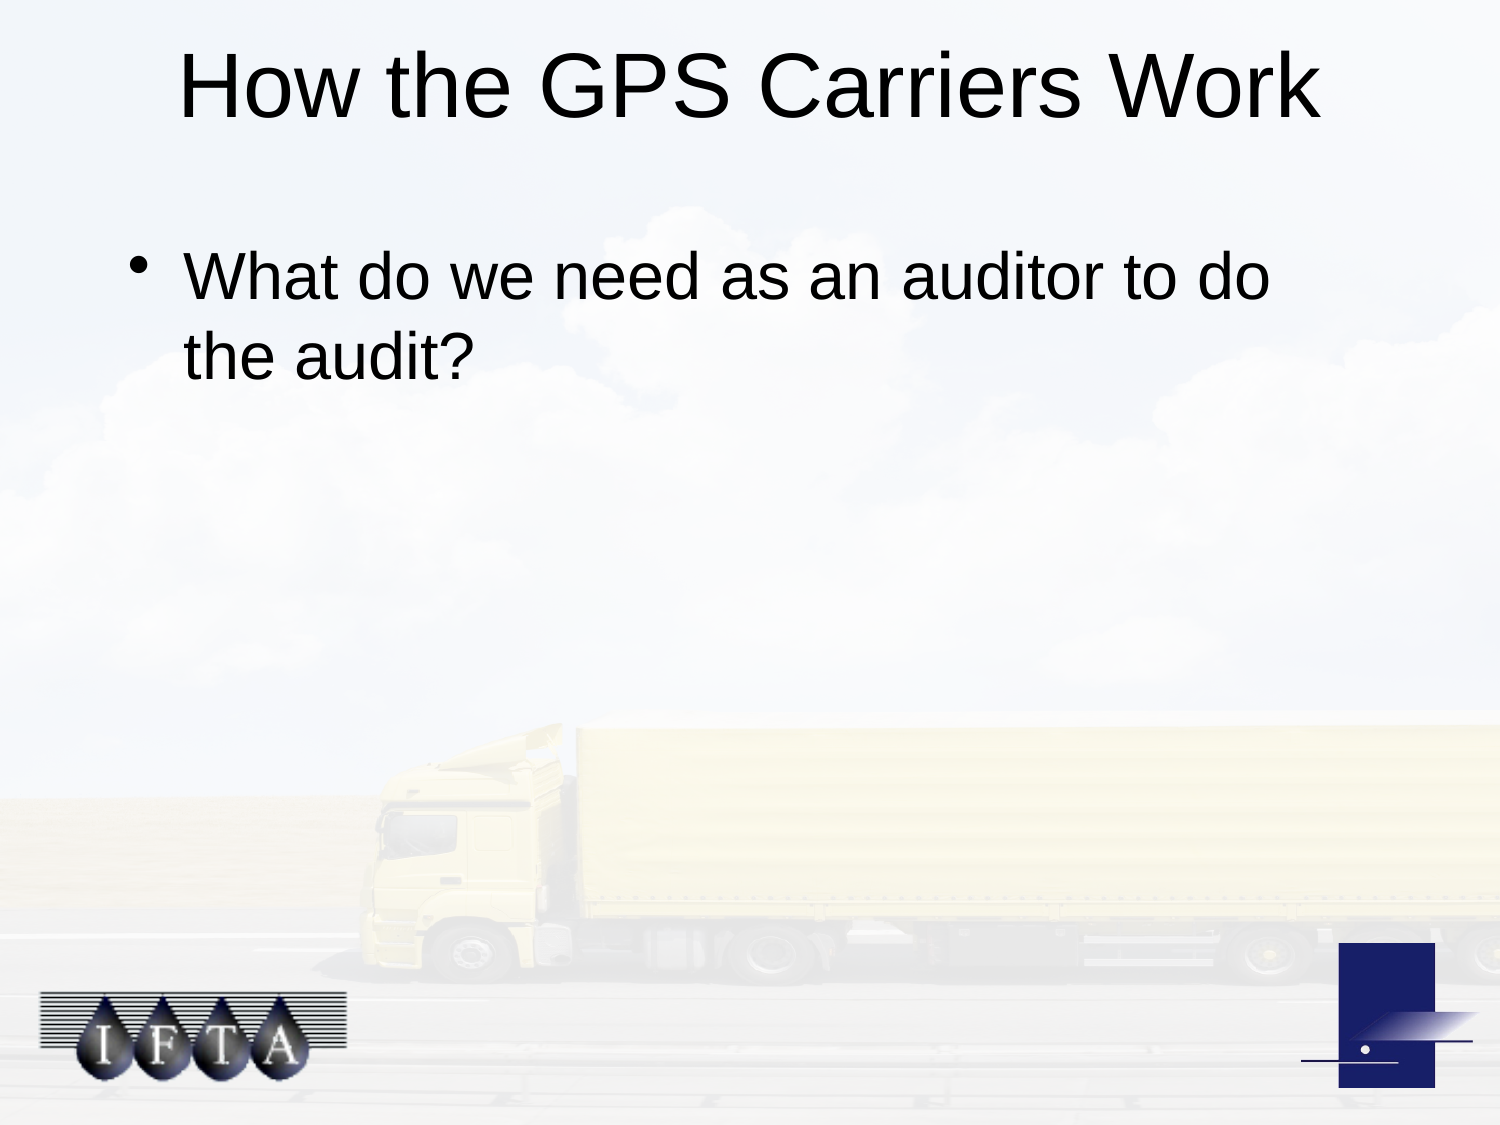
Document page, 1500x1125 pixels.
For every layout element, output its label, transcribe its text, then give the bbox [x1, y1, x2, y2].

picture [1301, 943, 1500, 1088]
list What do we need as an auditor to do the audit? [112, 224, 1388, 944]
picture [37, 988, 350, 1087]
title How the GPS Carriers Work [112, 24, 1388, 138]
